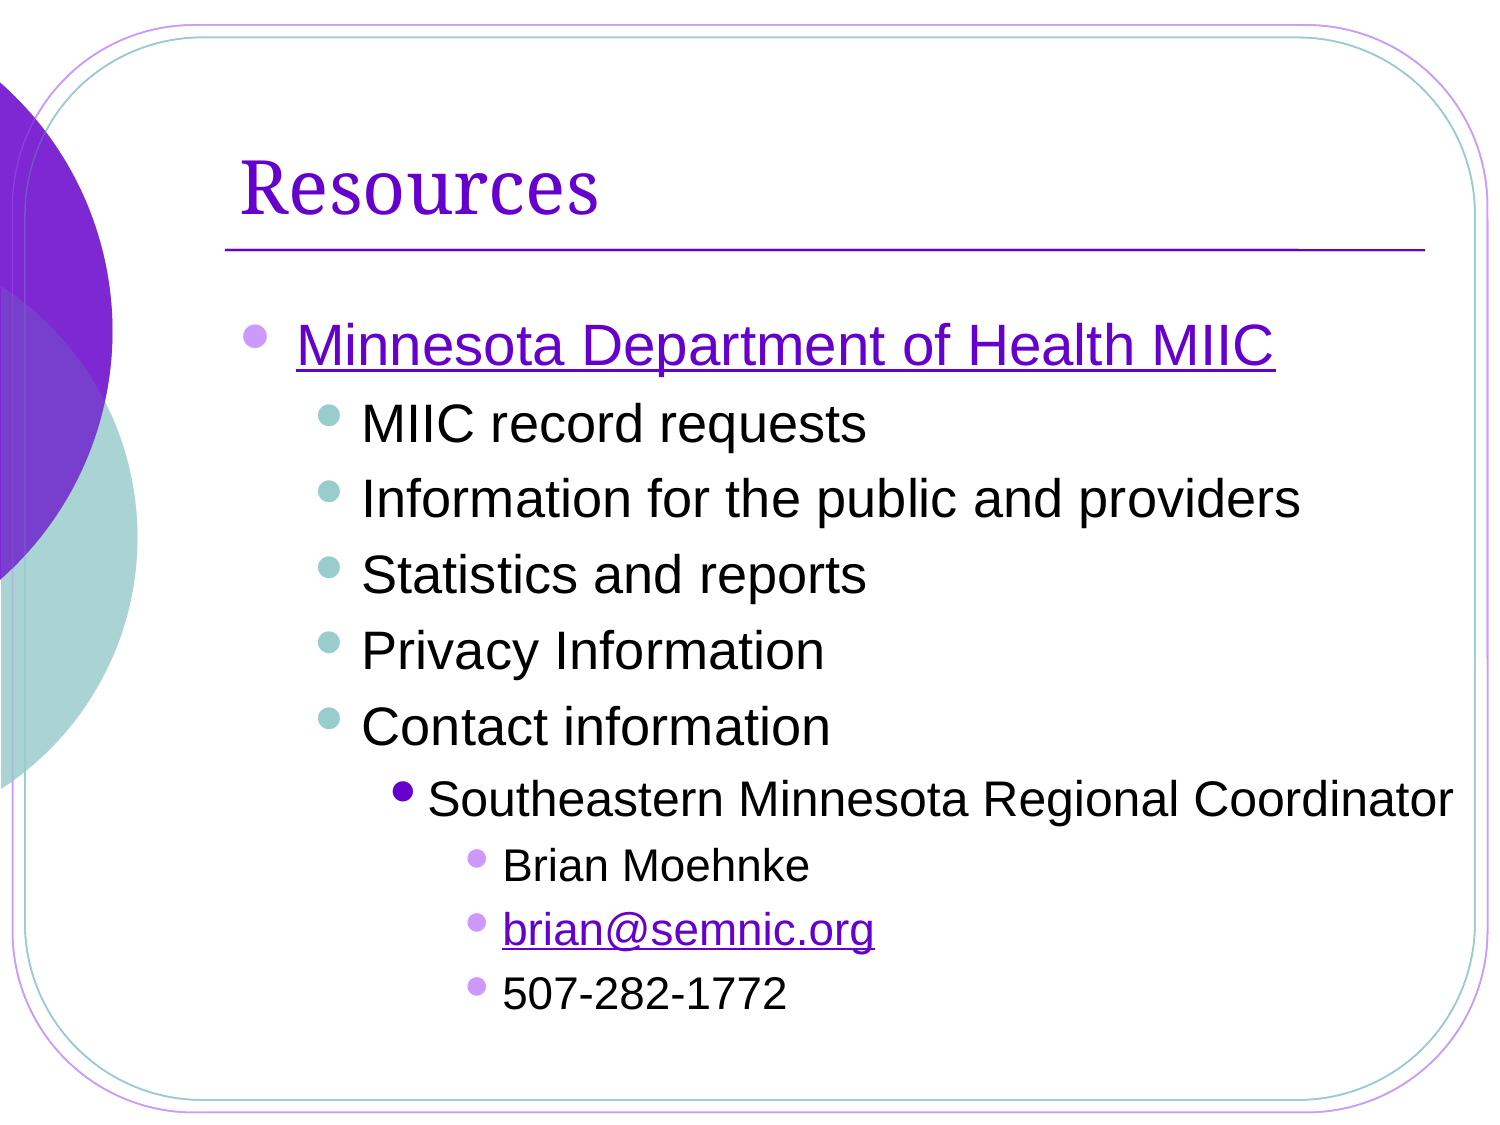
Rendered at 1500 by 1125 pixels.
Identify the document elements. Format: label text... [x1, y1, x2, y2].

title Resources [224, 49, 1425, 237]
list Minnesota Department of Health MIIC MIIC record requests Information for the public and providers Statistics and reports Privacy Information Contact information Southeastern Minnesota Regional Coordinator Brian Moehnke brian@semnic.org 507-282-1772 [224, 299, 1488, 1063]
